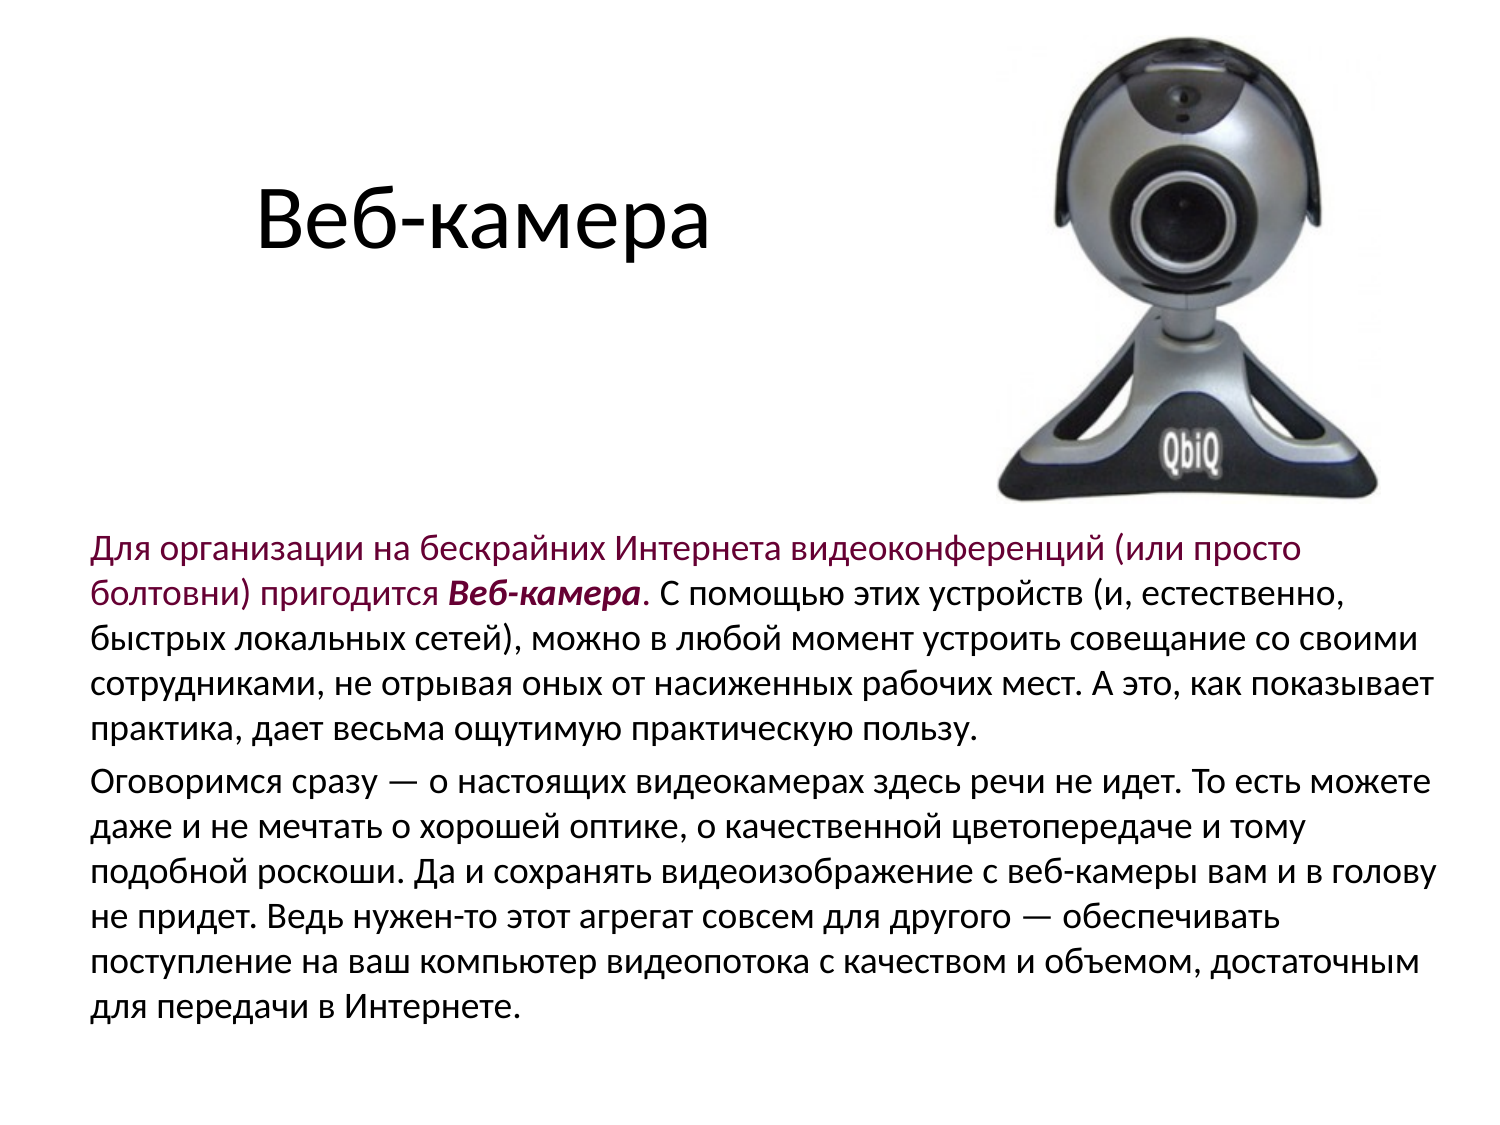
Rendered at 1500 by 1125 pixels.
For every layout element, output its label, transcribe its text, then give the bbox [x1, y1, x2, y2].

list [995, 34, 1381, 505]
title Веб-камера [175, 93, 793, 330]
list Для организации на бескрайних Интернета видеоконференций (или просто болтовни) пригодится Веб-камера. С помощью этих устройств (и, естественно, быстрых локальных сетей), можно в любой момент устроить совещание со своими сотрудниками, не отрывая оных от насиженных рабочих мест. А это, как показывает практика, дает весьма ощутимую практическую пользу. Оговоримся сразу — о настоящих видеокамерах здесь речи не идет. То есть можете даже и не мечтать о хорошей оптике, о качественной цветопередаче и тому подобной роскоши. Да и сохранять видеоизображение с веб-камеры вам и в голову не придет. Ведь нужен-то этот агрегат совсем для другого — обеспечивать поступление на ваш компьютер видеопотока с качеством и объемом, достаточным для передачи в Интернете. [74, 515, 1477, 1102]
